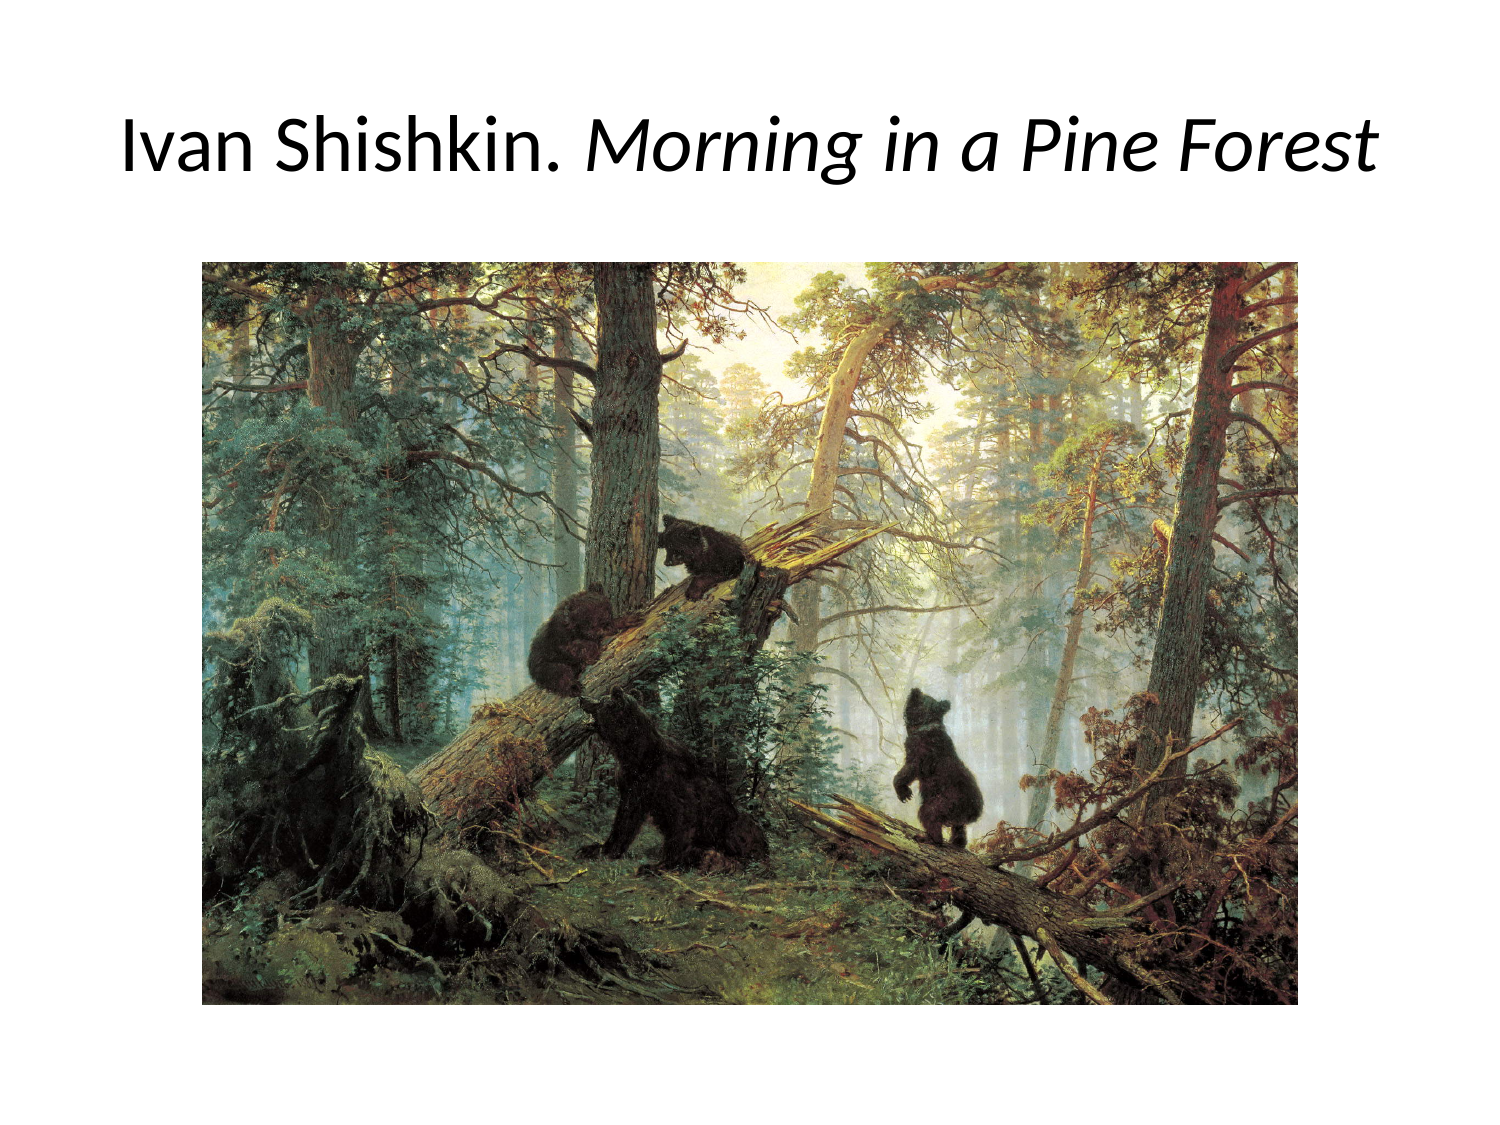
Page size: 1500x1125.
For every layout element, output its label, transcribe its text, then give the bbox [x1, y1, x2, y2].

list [201, 262, 1299, 1006]
title Ivan Shishkin. Morning in a Pine Forest [75, 45, 1425, 233]
